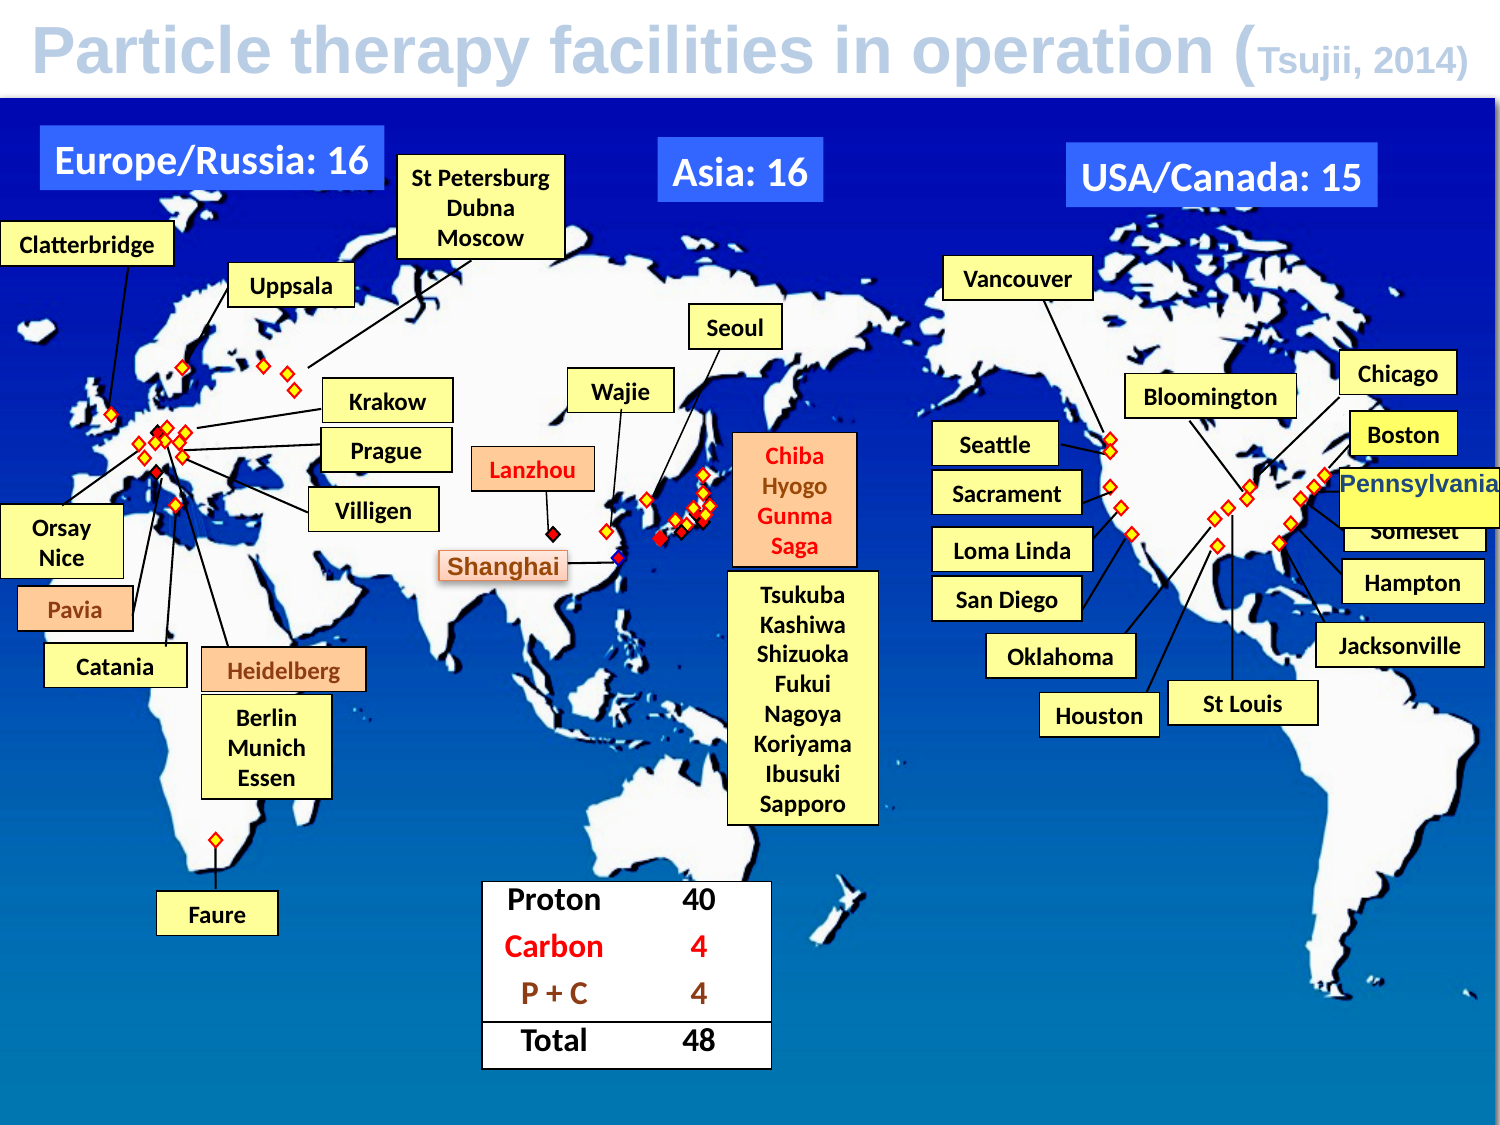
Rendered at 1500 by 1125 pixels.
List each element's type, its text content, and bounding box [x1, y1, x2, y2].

picture [0, 98, 1496, 1069]
text_box Particle therapy facilities in operation (Tsujii, 2014) [5, 0, 1495, 95]
